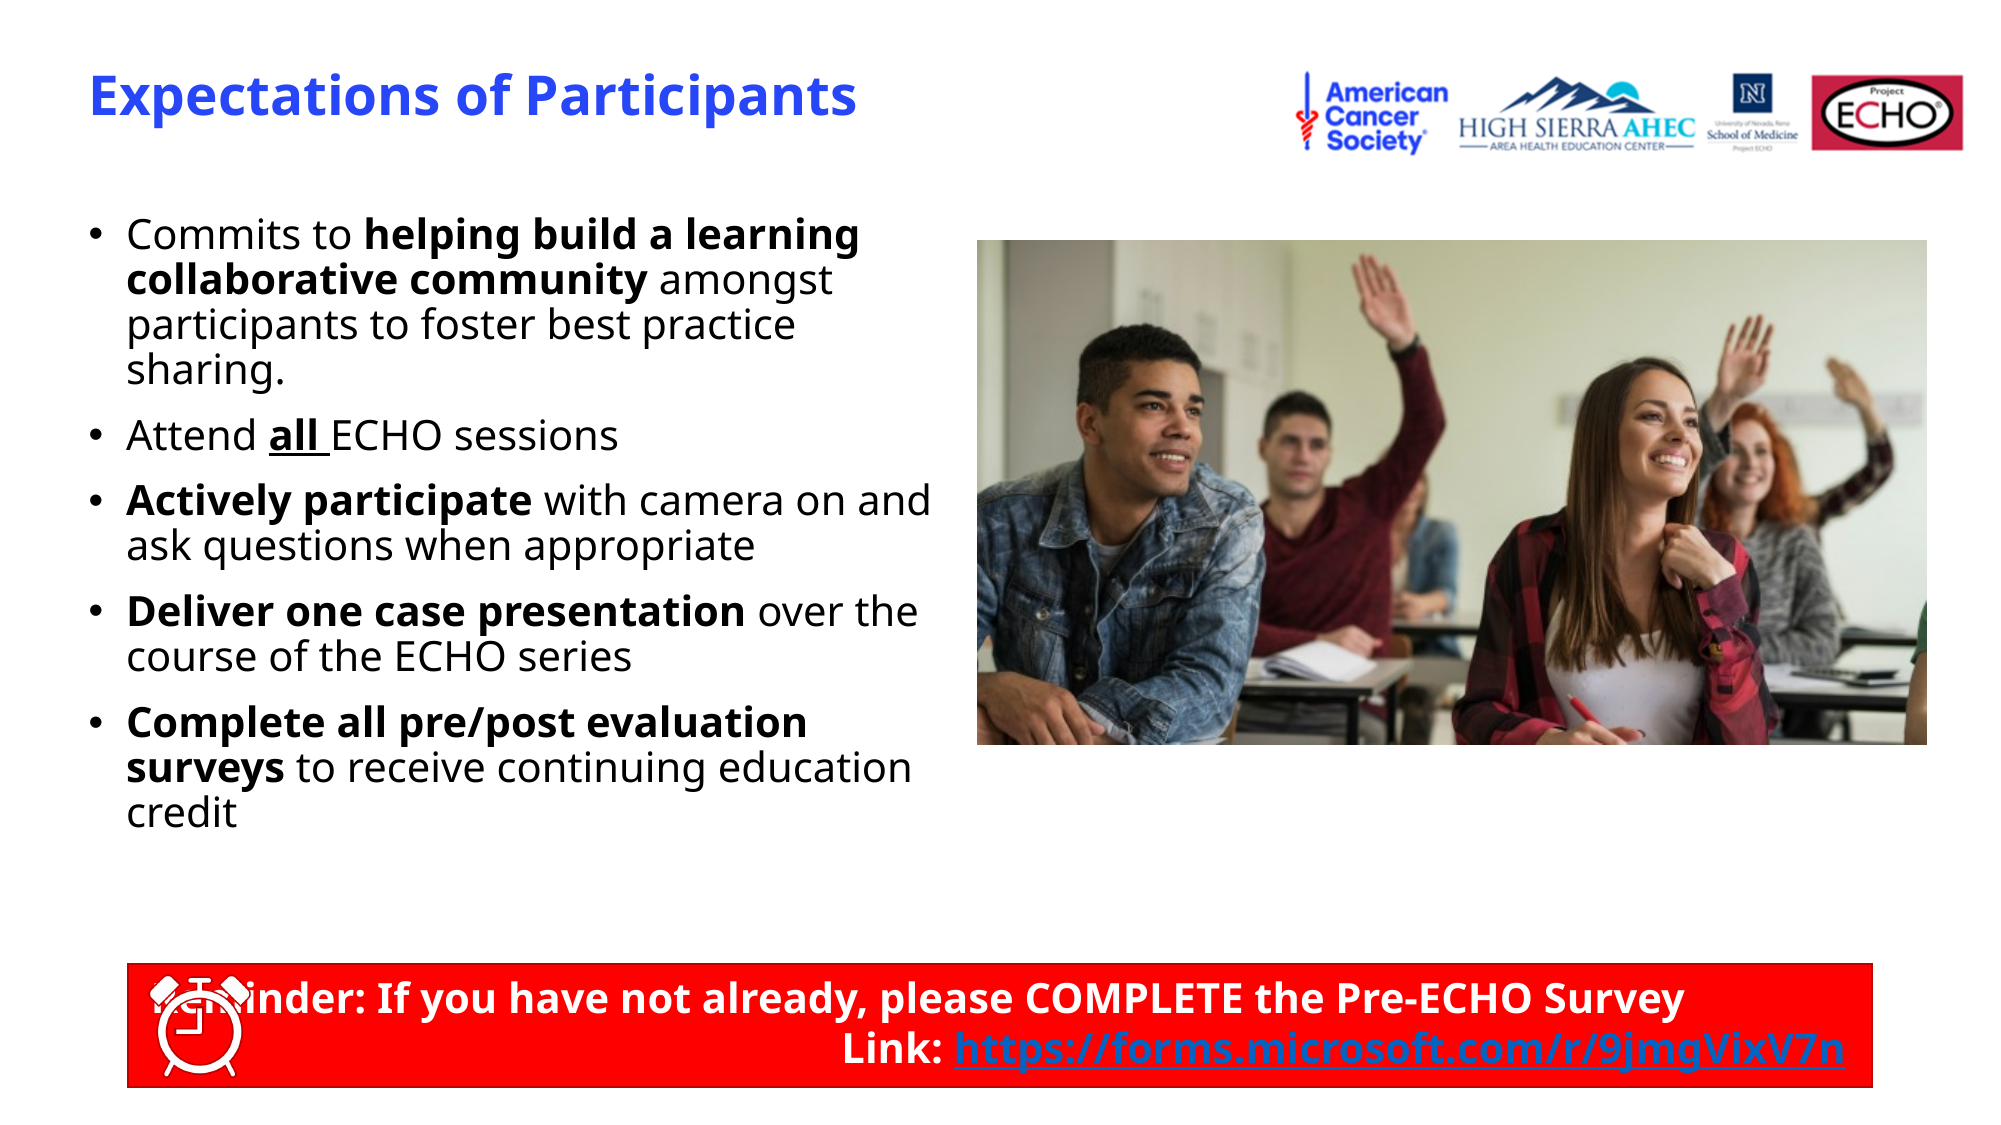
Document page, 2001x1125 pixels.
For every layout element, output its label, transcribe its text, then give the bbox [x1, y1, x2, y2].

picture [1293, 7, 1972, 206]
title Expectations of Participants [73, 54, 1293, 137]
list Commits to helping build a learning collaborative community amongst participants to foster best practice sharing. Attend all ECHO sessions Actively participate with camera on and ask questions when appropriate Deliver one case presentation over the course of the ECHO series Complete all pre/post evaluation surveys to receive continuing education credit [73, 205, 954, 925]
picture [127, 953, 272, 1098]
picture [977, 240, 1927, 745]
text_box Reminder: If you have not already, please COMPLETE the Pre-ECHO Survey Link: https://forms.microsoft.com/r/9jmgVixV7n [272, 963, 1873, 1088]
